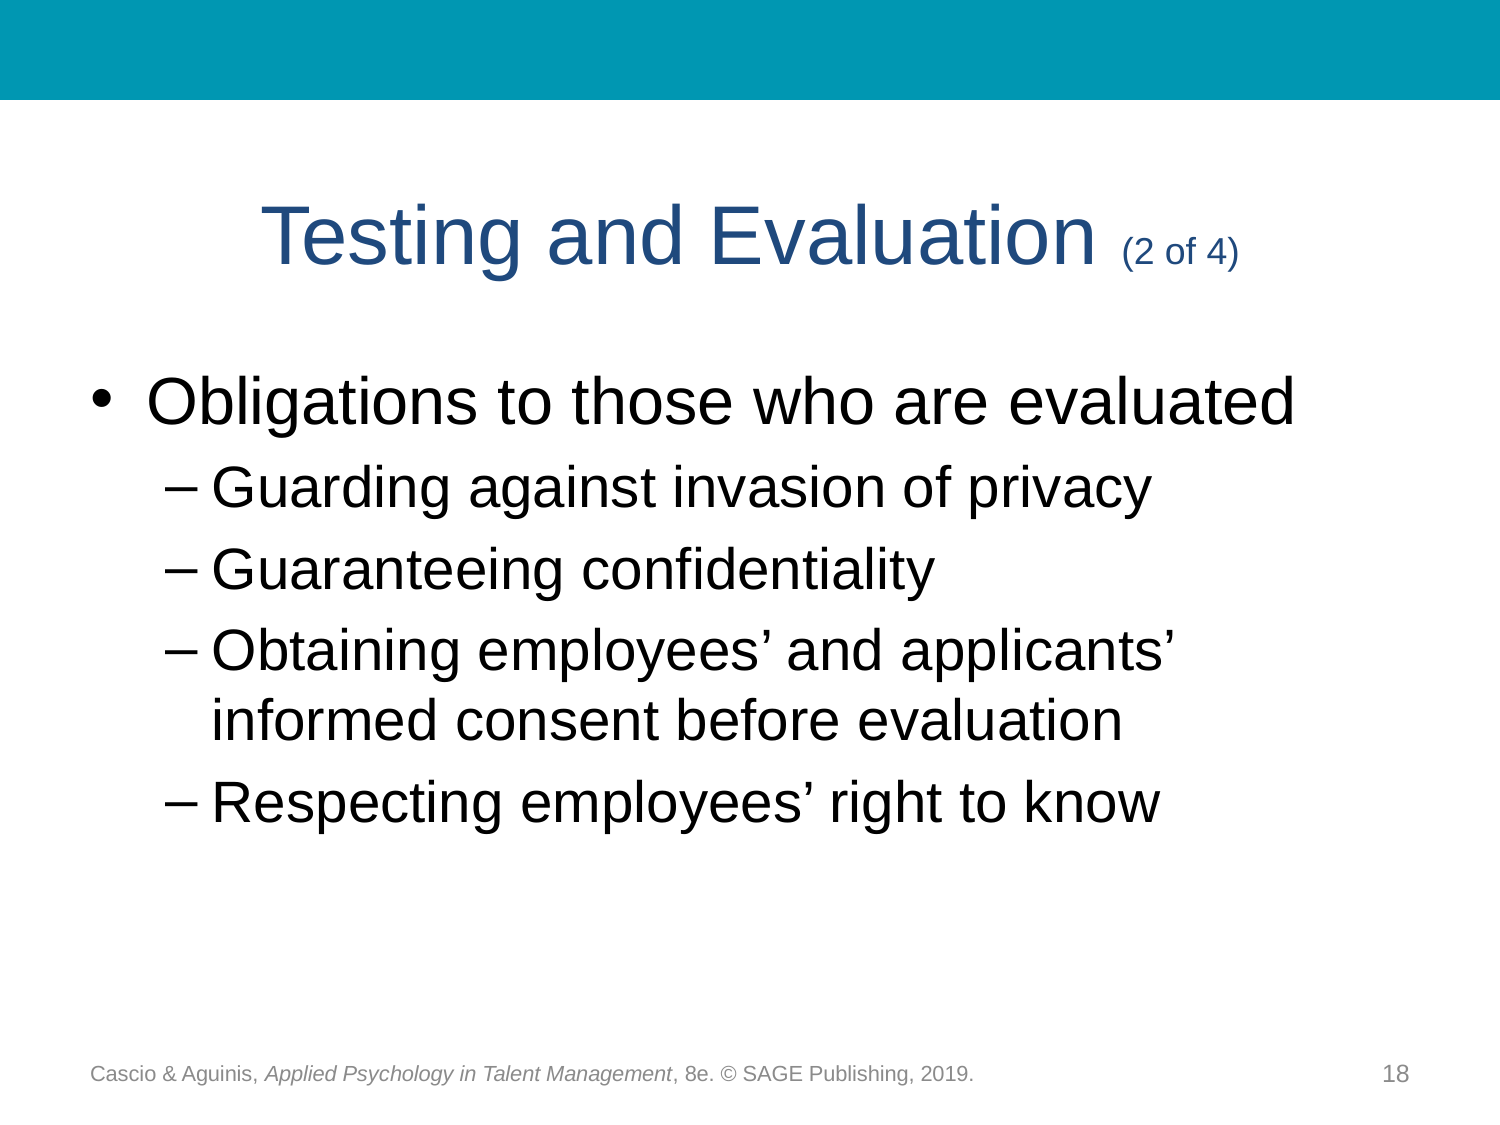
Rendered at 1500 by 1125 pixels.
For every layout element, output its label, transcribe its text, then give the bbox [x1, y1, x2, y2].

list Obligations to those who are evaluated Guarding against invasion of privacy Guaranteeing confidentiality Obtaining employees’ and applicants’ informed consent before evaluation Respecting employees’ right to know [75, 350, 1425, 1005]
slide_number 18 [1350, 1042, 1425, 1103]
title Testing and Evaluation (2 of 4) [75, 137, 1425, 325]
footer Cascio & Aguinis, Applied Psychology in Talent Management, 8e. © SAGE Publishing, 2019. [75, 1042, 1313, 1103]
